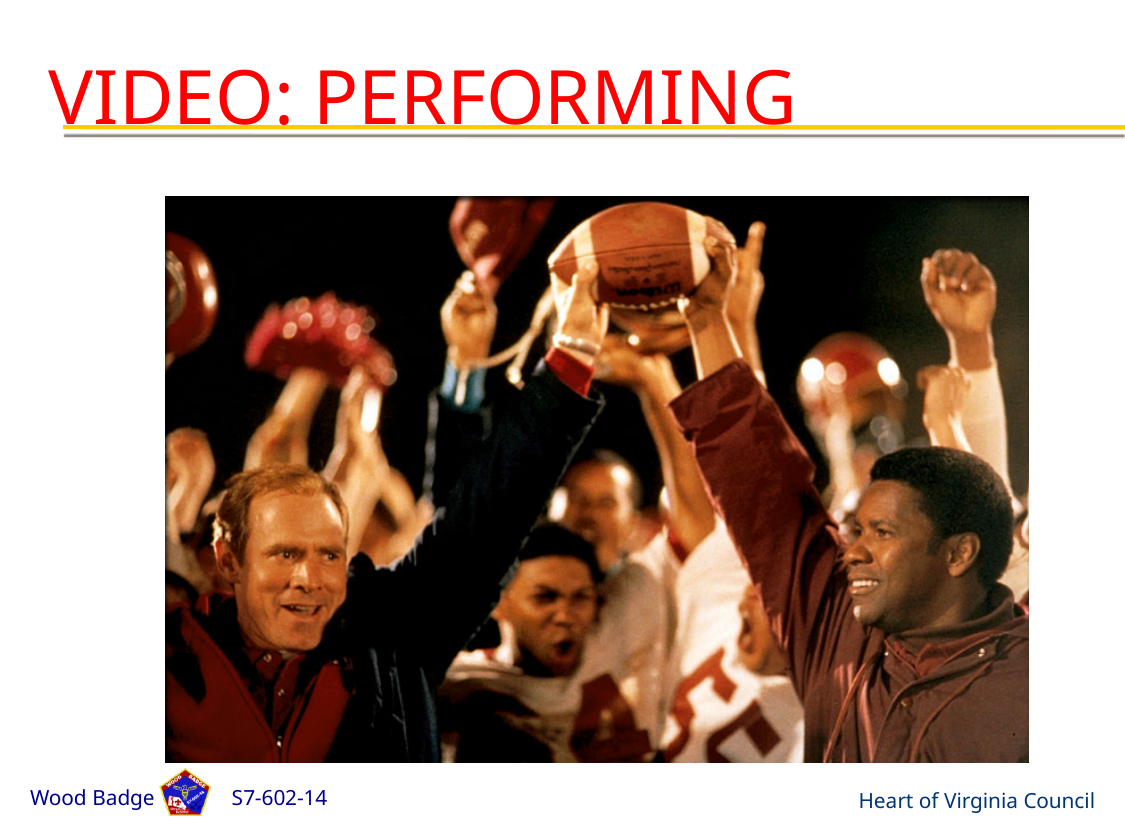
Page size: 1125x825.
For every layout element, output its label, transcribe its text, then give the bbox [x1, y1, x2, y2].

title Video: Performing [37, 48, 1107, 141]
picture [159, 768, 211, 779]
footer Wood Badge S7-602-14 [18, 779, 432, 808]
slide_number Heart of Virginia Council [796, 781, 1107, 814]
picture [159, 808, 211, 816]
picture [164, 195, 1029, 764]
